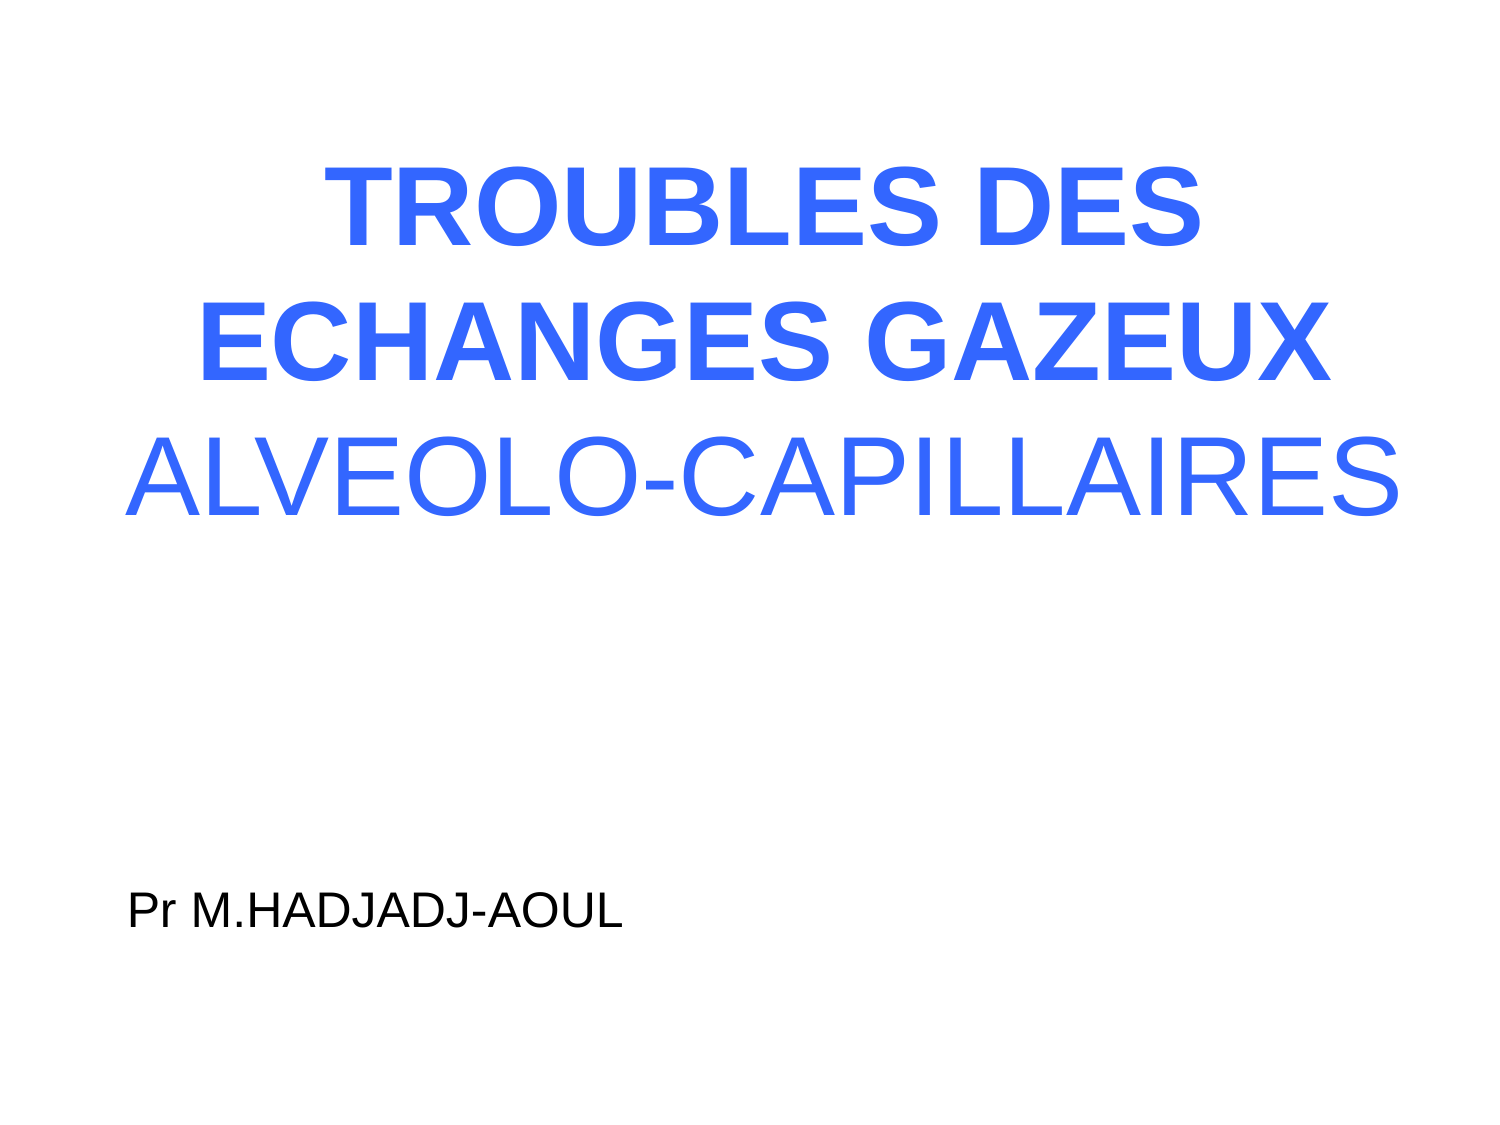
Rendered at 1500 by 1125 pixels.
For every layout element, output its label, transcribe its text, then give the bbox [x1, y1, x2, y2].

text_box TROUBLES DES ECHANGES GAZEUX ALVEOLO-CAPILLAIRES [41, 125, 1489, 546]
text_box Pr M.HADJADJ-AOUL [112, 869, 928, 945]
